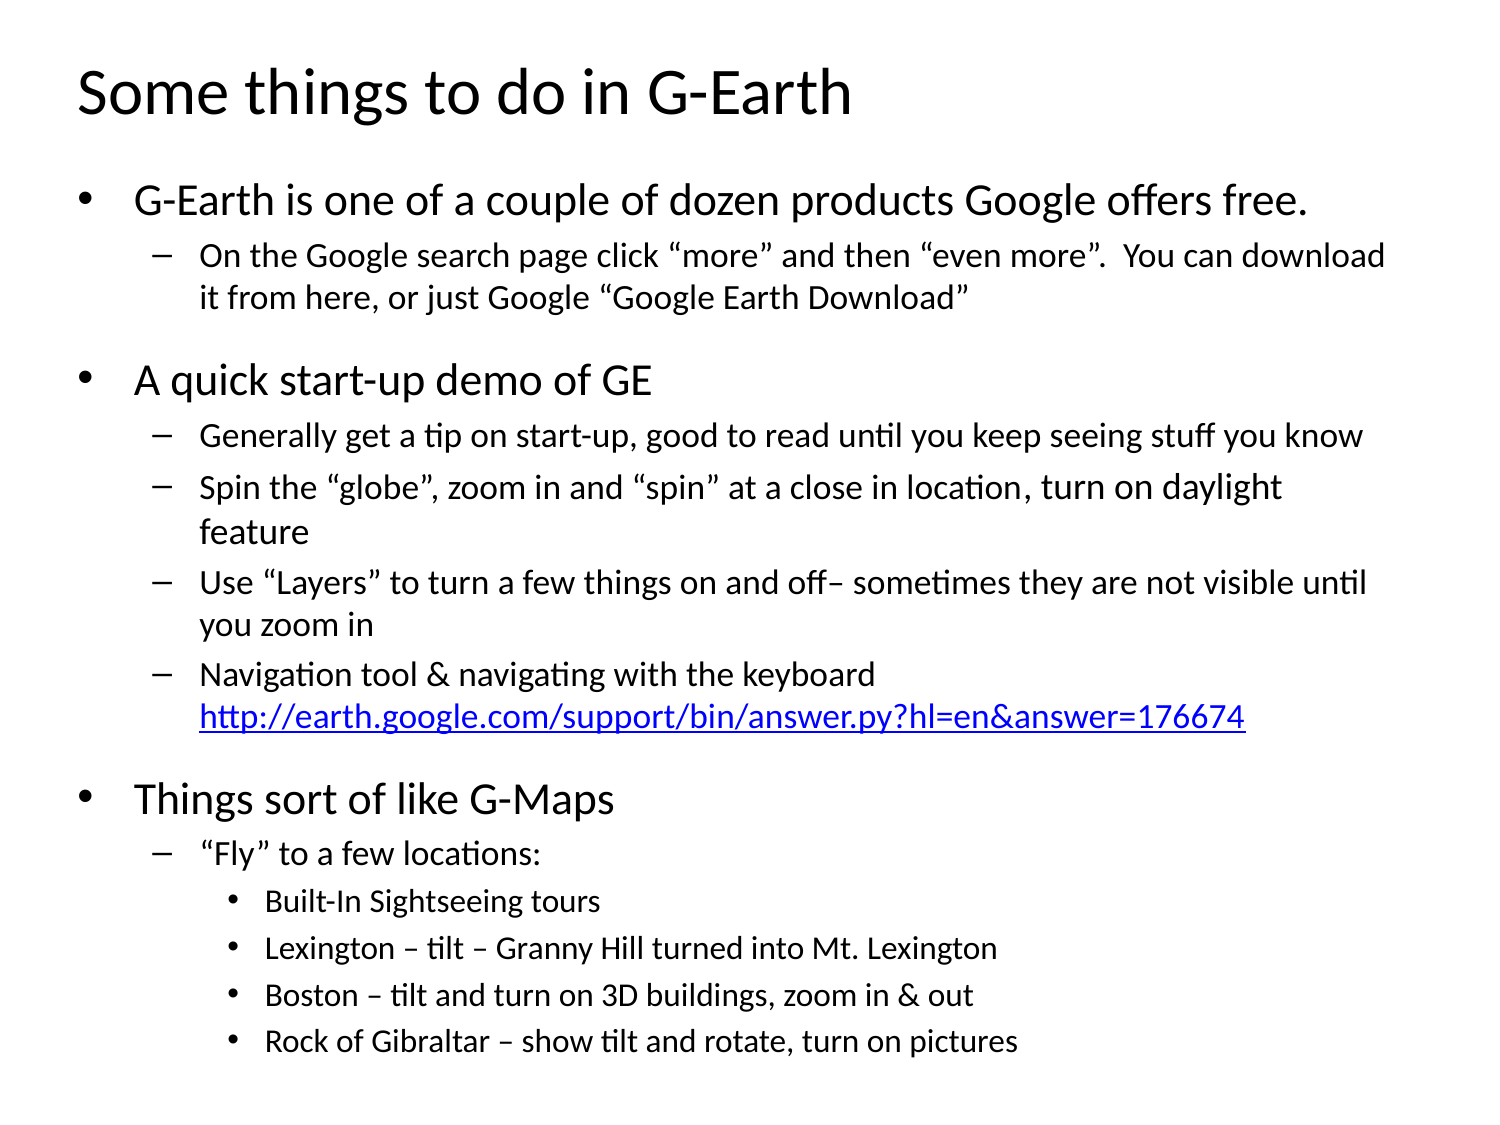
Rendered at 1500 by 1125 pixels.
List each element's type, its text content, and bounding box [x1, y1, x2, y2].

list G-Earth is one of a couple of dozen products Google offers free. On the Google search page click “more” and then “even more”. You can download it from here, or just Google “Google Earth Download” A quick start-up demo of GE Generally get a tip on start-up, good to read until you keep seeing stuff you know Spin the “globe”, zoom in and “spin” at a close in location, turn on daylight feature Use “Layers” to turn a few things on and off– sometimes they are not visible until you zoom in Navigation tool & navigating with the keyboard http://earth.google.com/support/bin/answer.py?hl=en&answer=176674 Things sort of like G-Maps “Fly” to a few locations: Built-In Sightseeing tours Lexington – tilt – Granny Hill turned into Mt. Lexington Boston – tilt and turn on 3D buildings, zoom in & out Rock of Gibraltar – show tilt and rotate, turn on pictures [62, 162, 1413, 1075]
title Some things to do in G-Earth [62, 37, 1413, 138]
